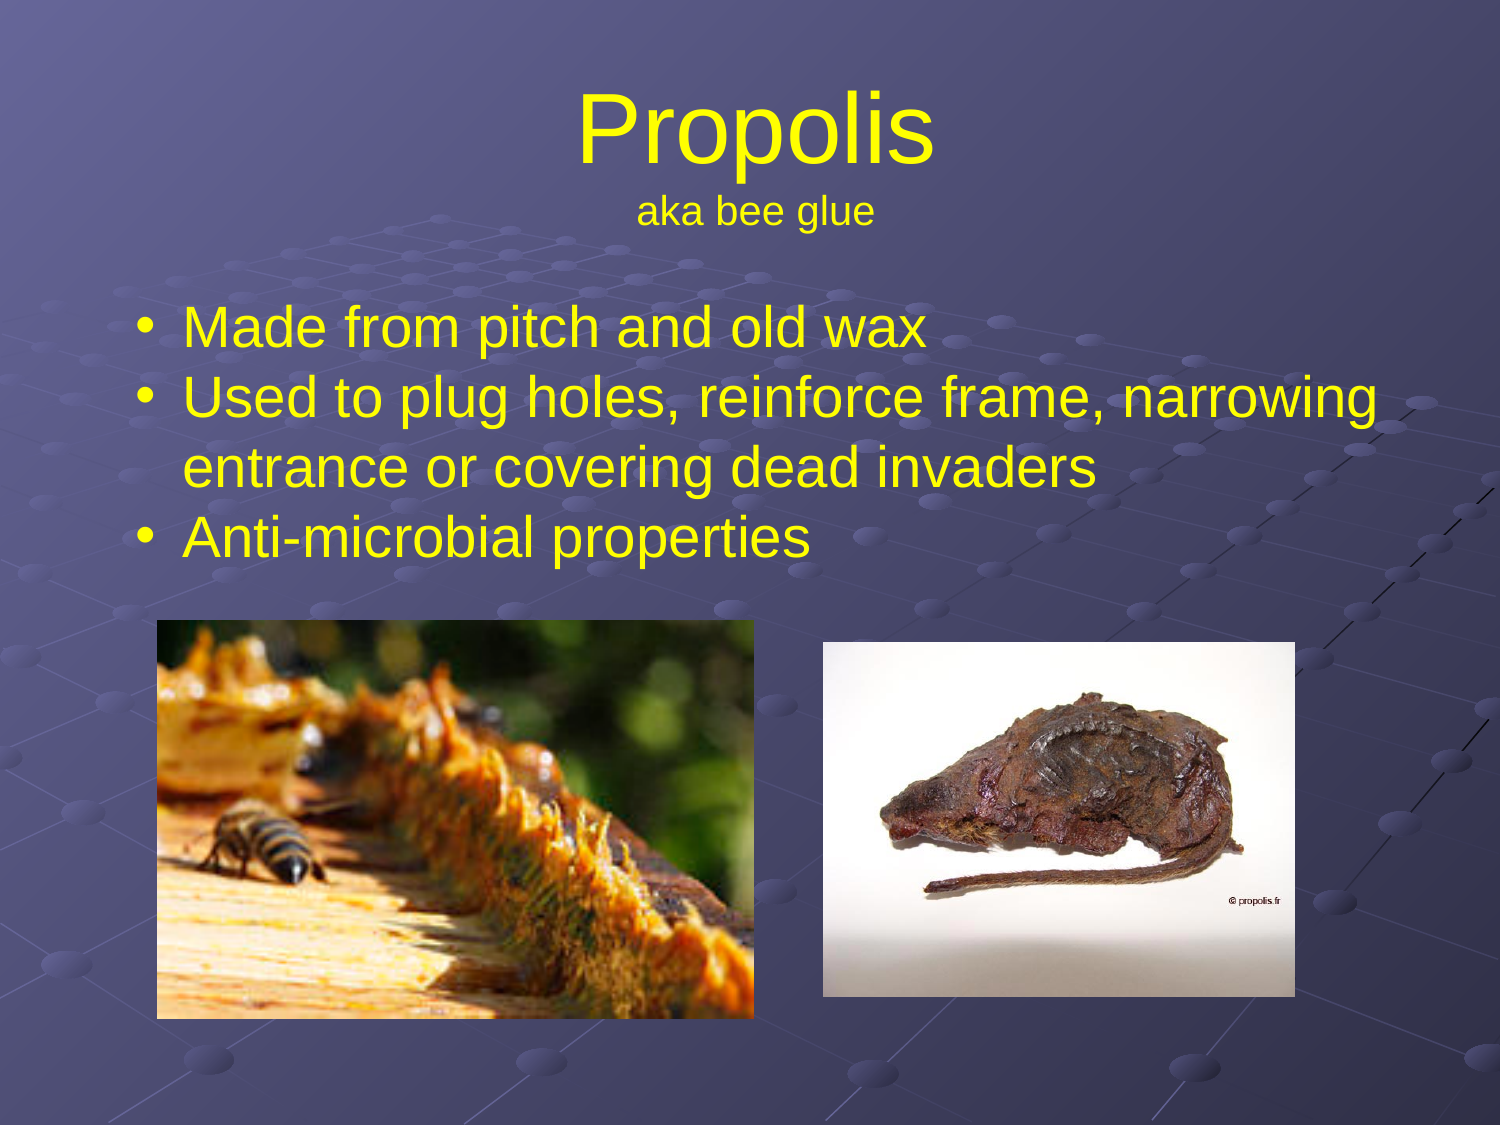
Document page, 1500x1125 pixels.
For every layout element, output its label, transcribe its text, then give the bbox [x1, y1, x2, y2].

picture [156, 620, 754, 1019]
text_box Made from pitch and old wax Used to plug holes, reinforce frame, narrowing entrance or covering dead invaders Anti-microbial properties [120, 281, 1432, 577]
text_box Propolis aka bee glue [315, 56, 1197, 242]
picture [822, 642, 1296, 997]
